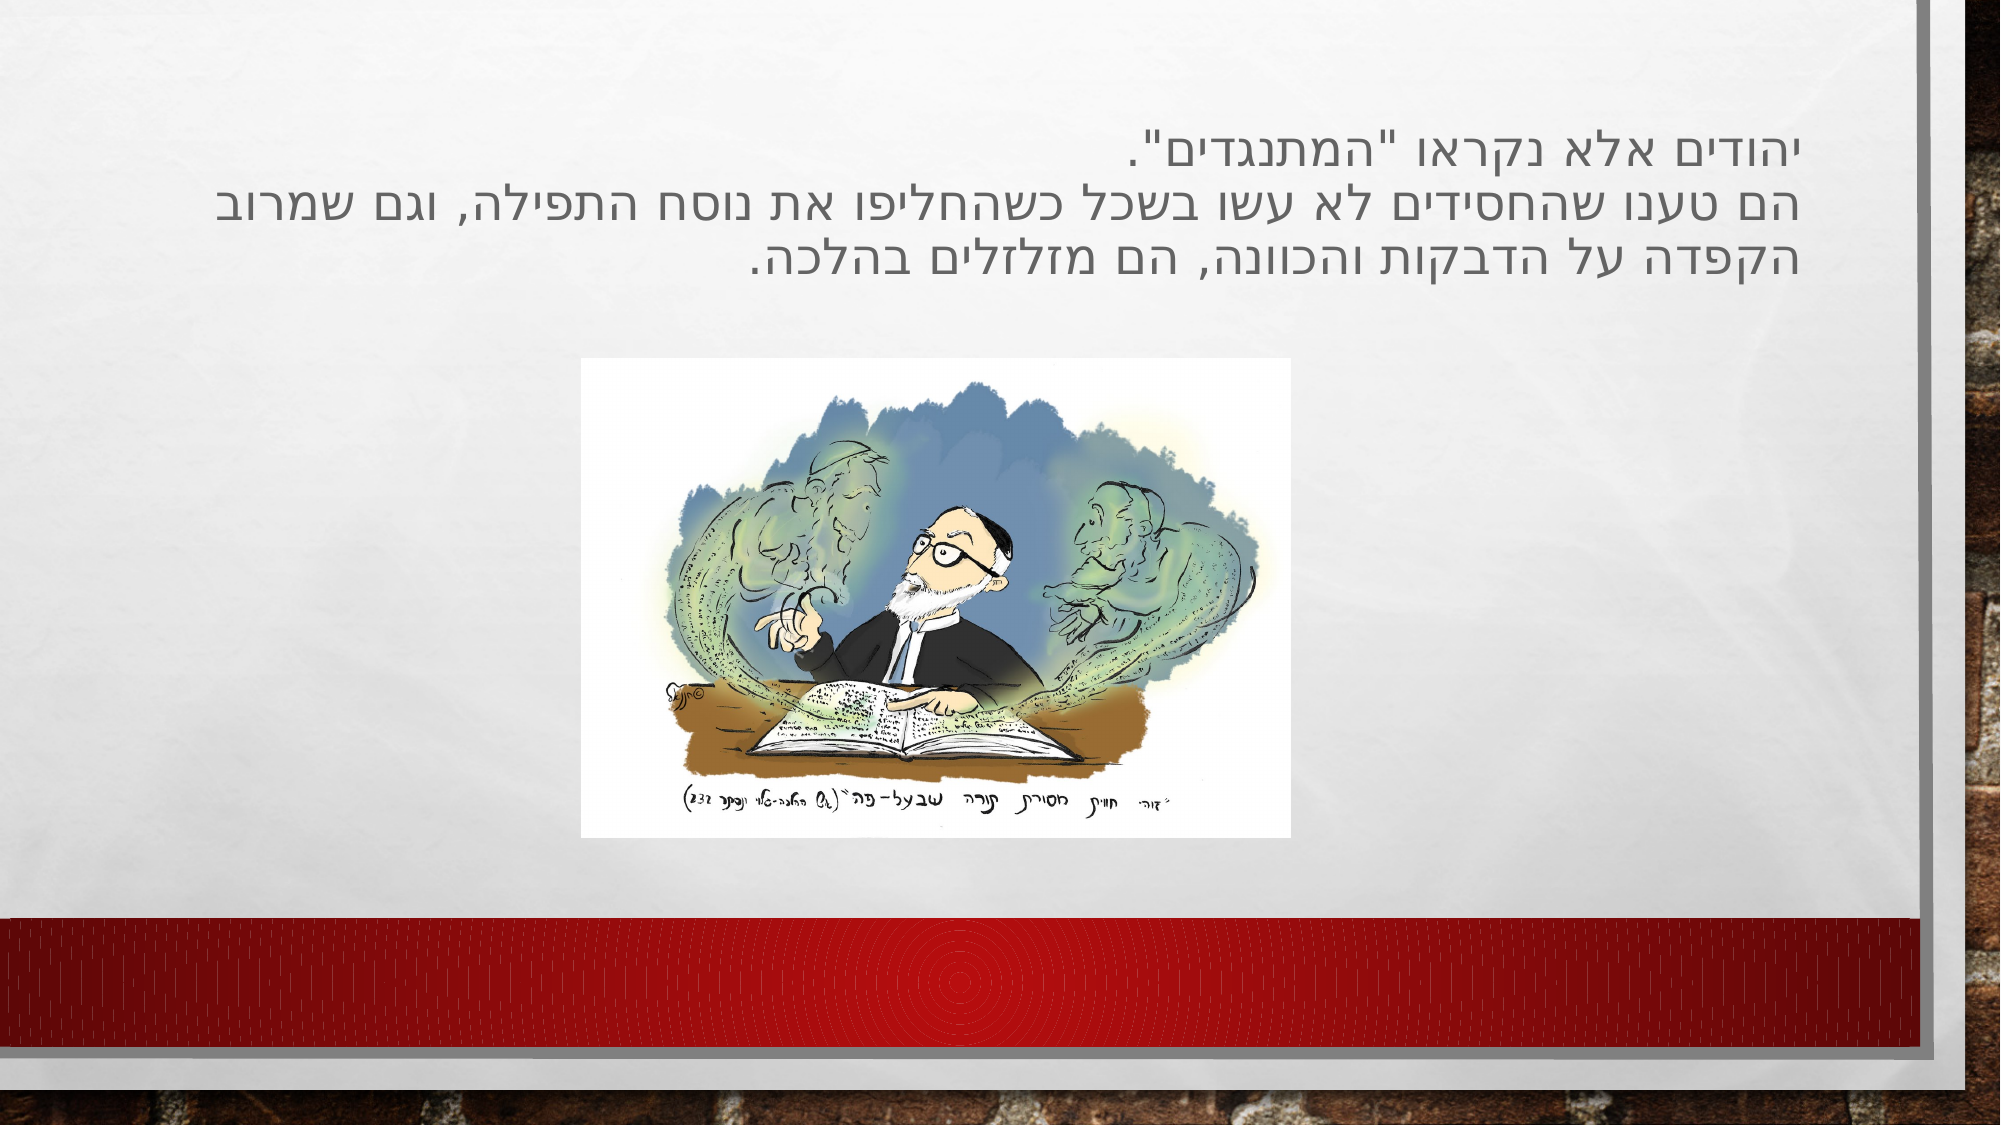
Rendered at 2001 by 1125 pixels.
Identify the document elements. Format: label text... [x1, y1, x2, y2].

picture [581, 357, 1292, 838]
title יהודים אלא נקראו "המתנגדים". הם טענו שהחסידים לא עשו בשכל כשהחליפו את נוסח התפילה, וגם שמרוב הקפדה על הדבקות והכוונה, הם מזלזלים בהלכה. [112, 112, 1818, 296]
picture [0, 0, 2000, 1125]
